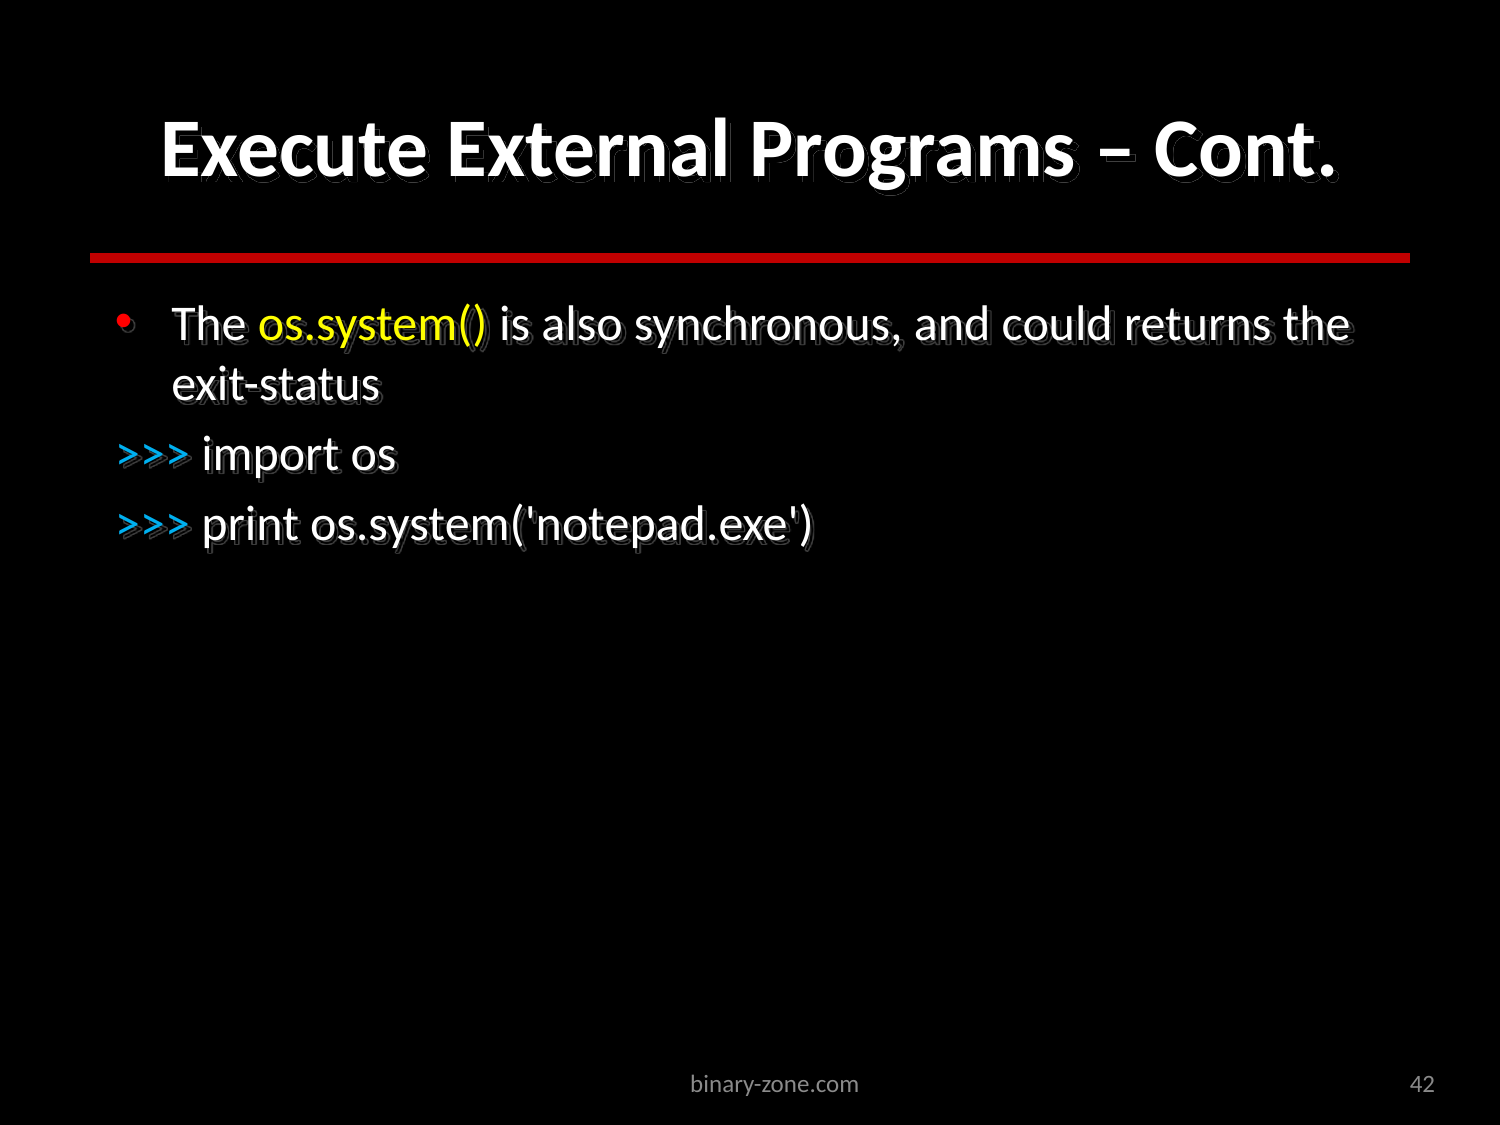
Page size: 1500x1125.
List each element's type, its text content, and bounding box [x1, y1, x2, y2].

list The os.system() is also synchronous, and could returns the exit-status >>> import os >>> print os.system('notepad.exe') [99, 282, 1438, 1034]
title Execute External Programs – Cont. [112, 49, 1388, 238]
